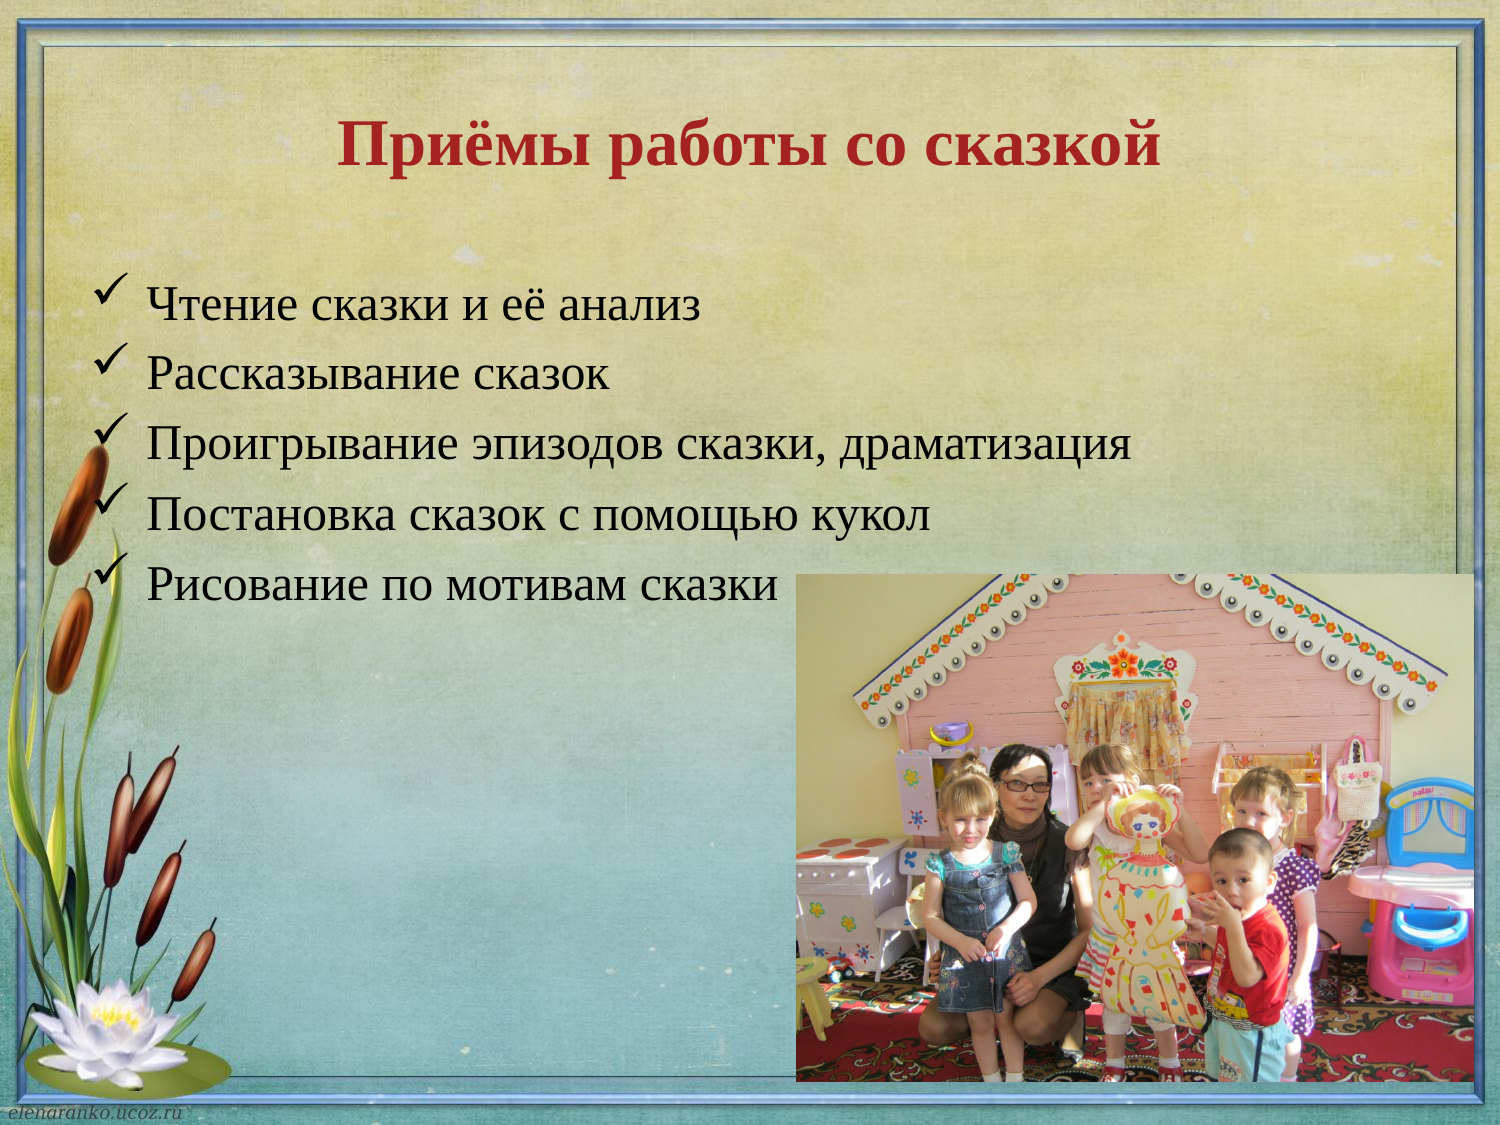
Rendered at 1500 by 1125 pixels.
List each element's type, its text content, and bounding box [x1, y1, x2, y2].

title Приёмы работы со сказкой [75, 45, 1425, 233]
picture [0, 0, 1500, 1125]
list Чтение сказки и её анализ Рассказывание сказок Проигрывание эпизодов сказки, драматизация Постановка сказок с помощью кукол Рисование по мотивам сказки [75, 262, 1425, 1005]
